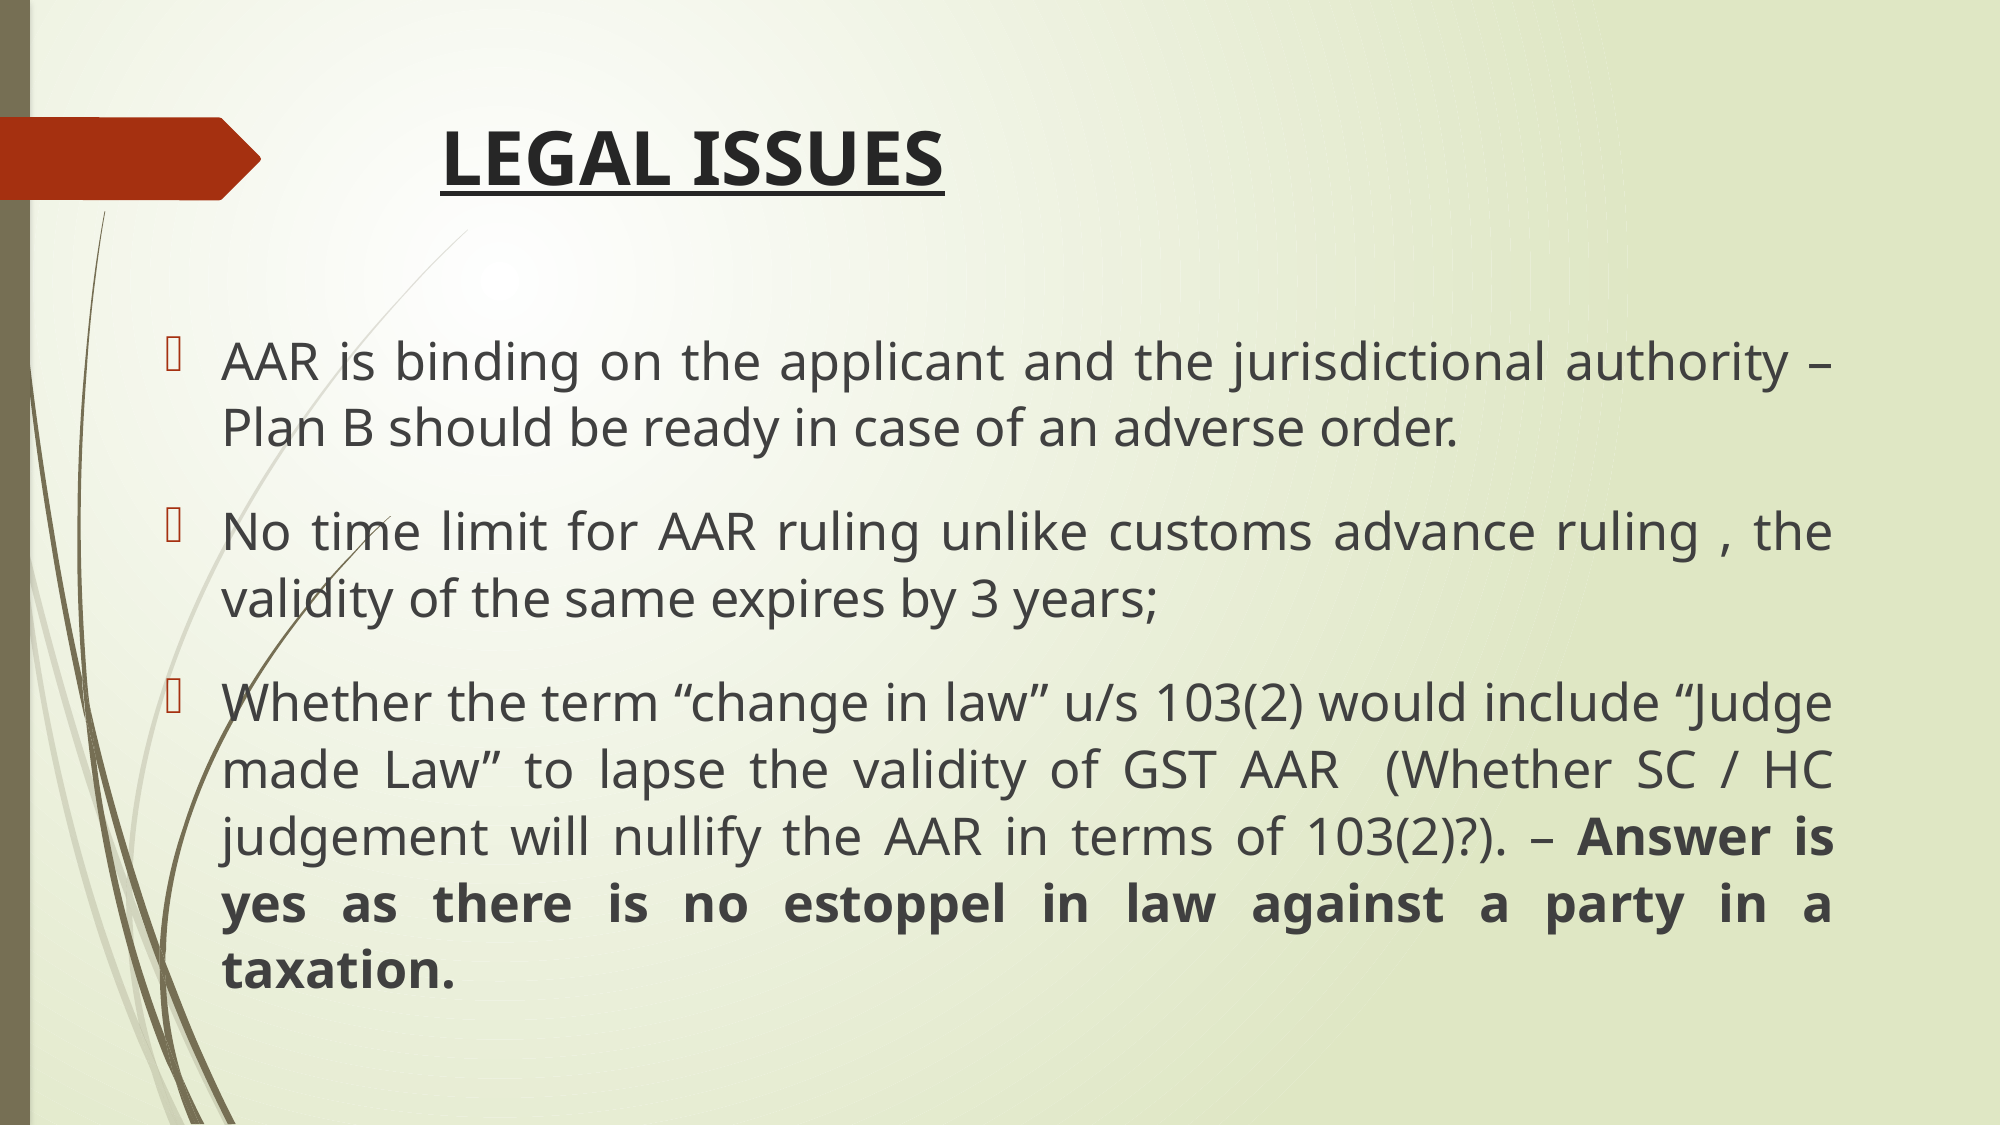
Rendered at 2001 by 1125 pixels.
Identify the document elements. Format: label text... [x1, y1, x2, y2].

list AAR is binding on the applicant and the jurisdictional authority – Plan B should be ready in case of an adverse order. No time limit for AAR ruling unlike customs advance ruling , the validity of the same expires by 3 years; Whether the term “change in law” u/s 103(2) would include “Judge made Law” to lapse the validity of GST AAR (Whether SC / HC judgement will nullify the AAR in terms of 103(2)?). – Answer is yes as there is no estoppel in law against a party in a taxation. [149, 316, 1851, 1054]
title LEGAL ISSUES [425, 102, 1888, 313]
